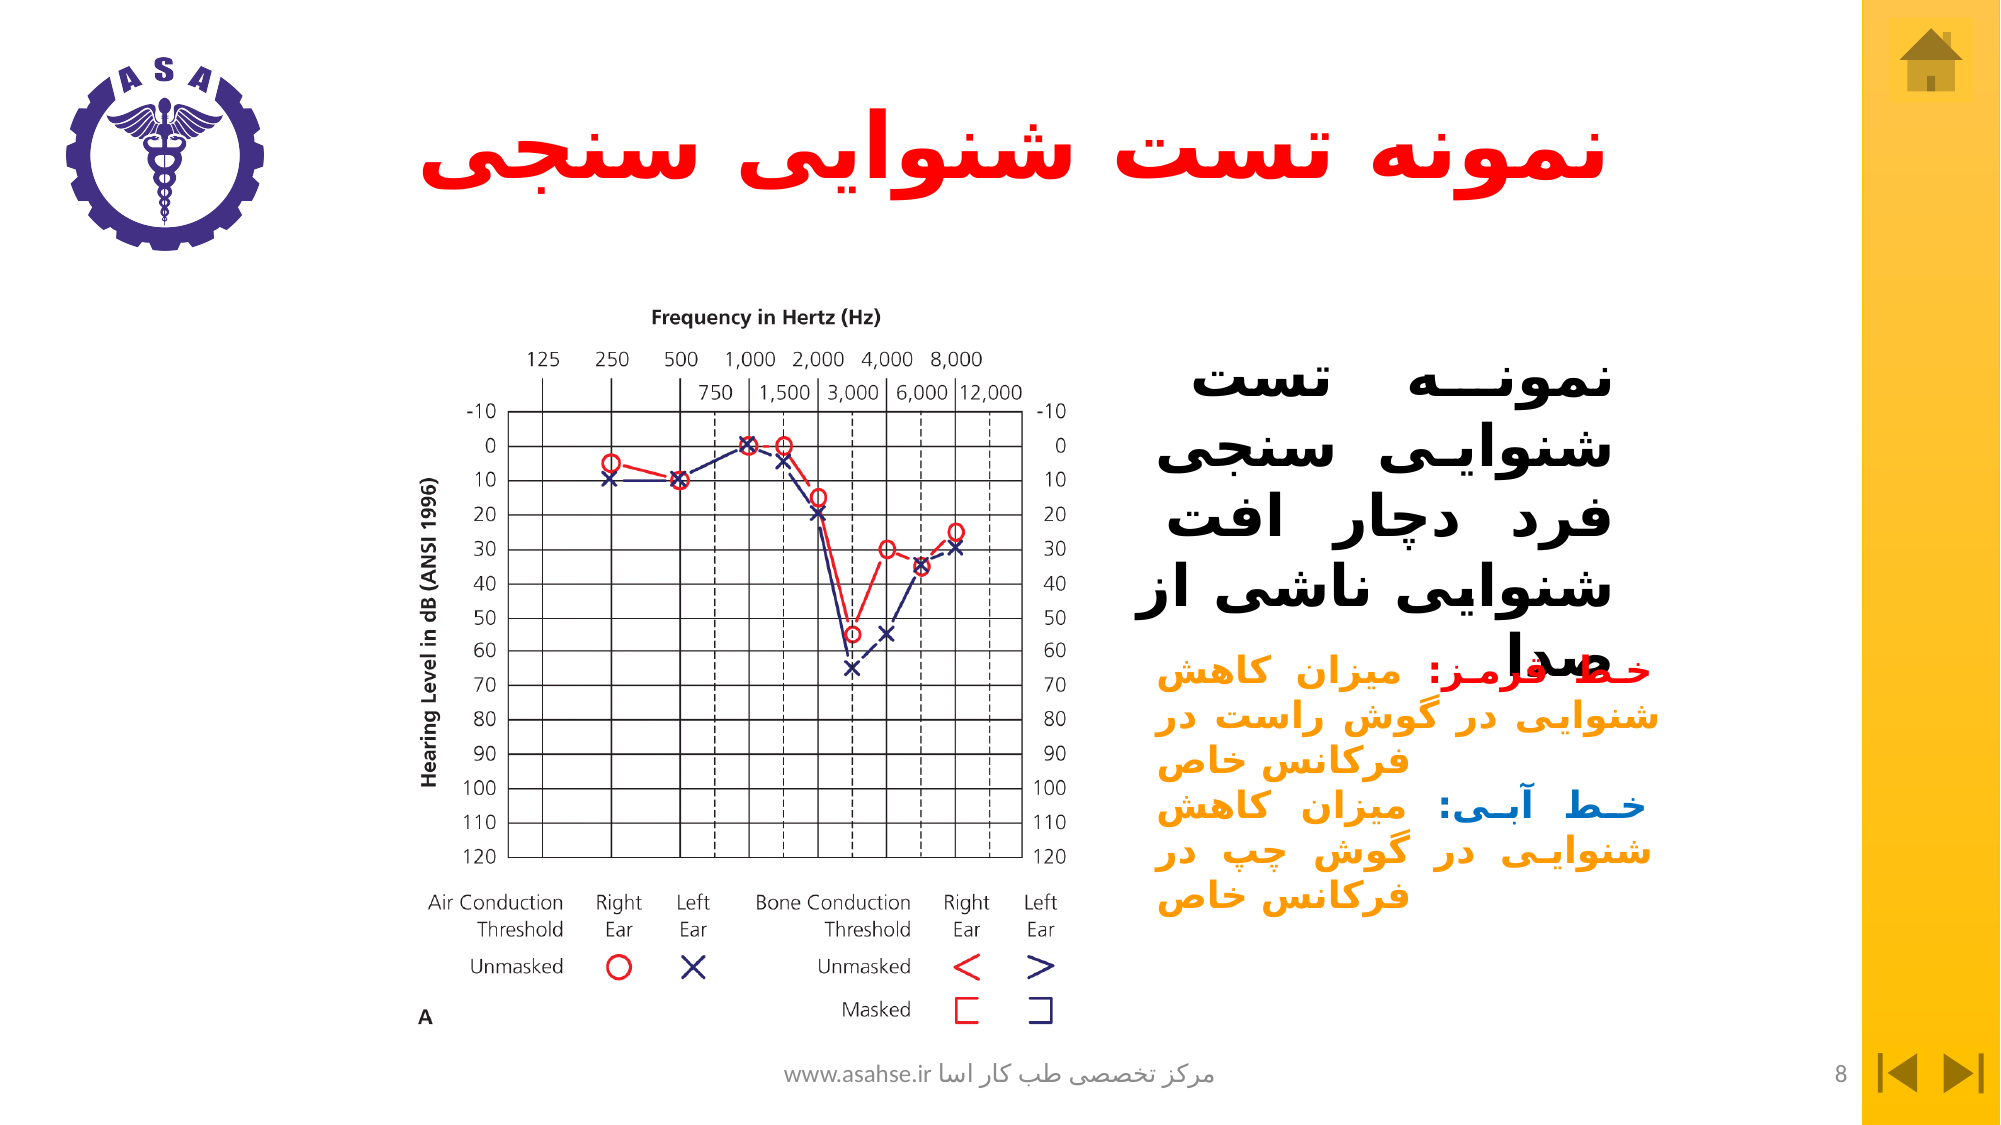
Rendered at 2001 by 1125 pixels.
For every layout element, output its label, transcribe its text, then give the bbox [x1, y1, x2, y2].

text_box نمونه تست شنوایی سنجی [362, 79, 1668, 205]
text_box [1867, 1046, 1928, 1100]
footer www.asahse.ir مرکز تخصصی طب کار اسا [662, 1042, 1338, 1103]
text_box نمونه تست شنوایی سنجی فرد دچار افت شنوایی ناشی از صدا [1121, 330, 1630, 696]
text_box [1936, 1046, 1991, 1101]
picture [409, 297, 1095, 1035]
slide_number 8 [1412, 1042, 1863, 1103]
text_box [1862, 0, 2000, 1125]
text_box خط قرمز: میزان کاهش شنوایی در گوش راست در فرکانس خاص خط آبی: میزان کاهش شنوایی در گوش چپ در فرکانس خاص [1141, 638, 1680, 923]
text_box [1888, 17, 1974, 103]
picture [66, 57, 264, 251]
